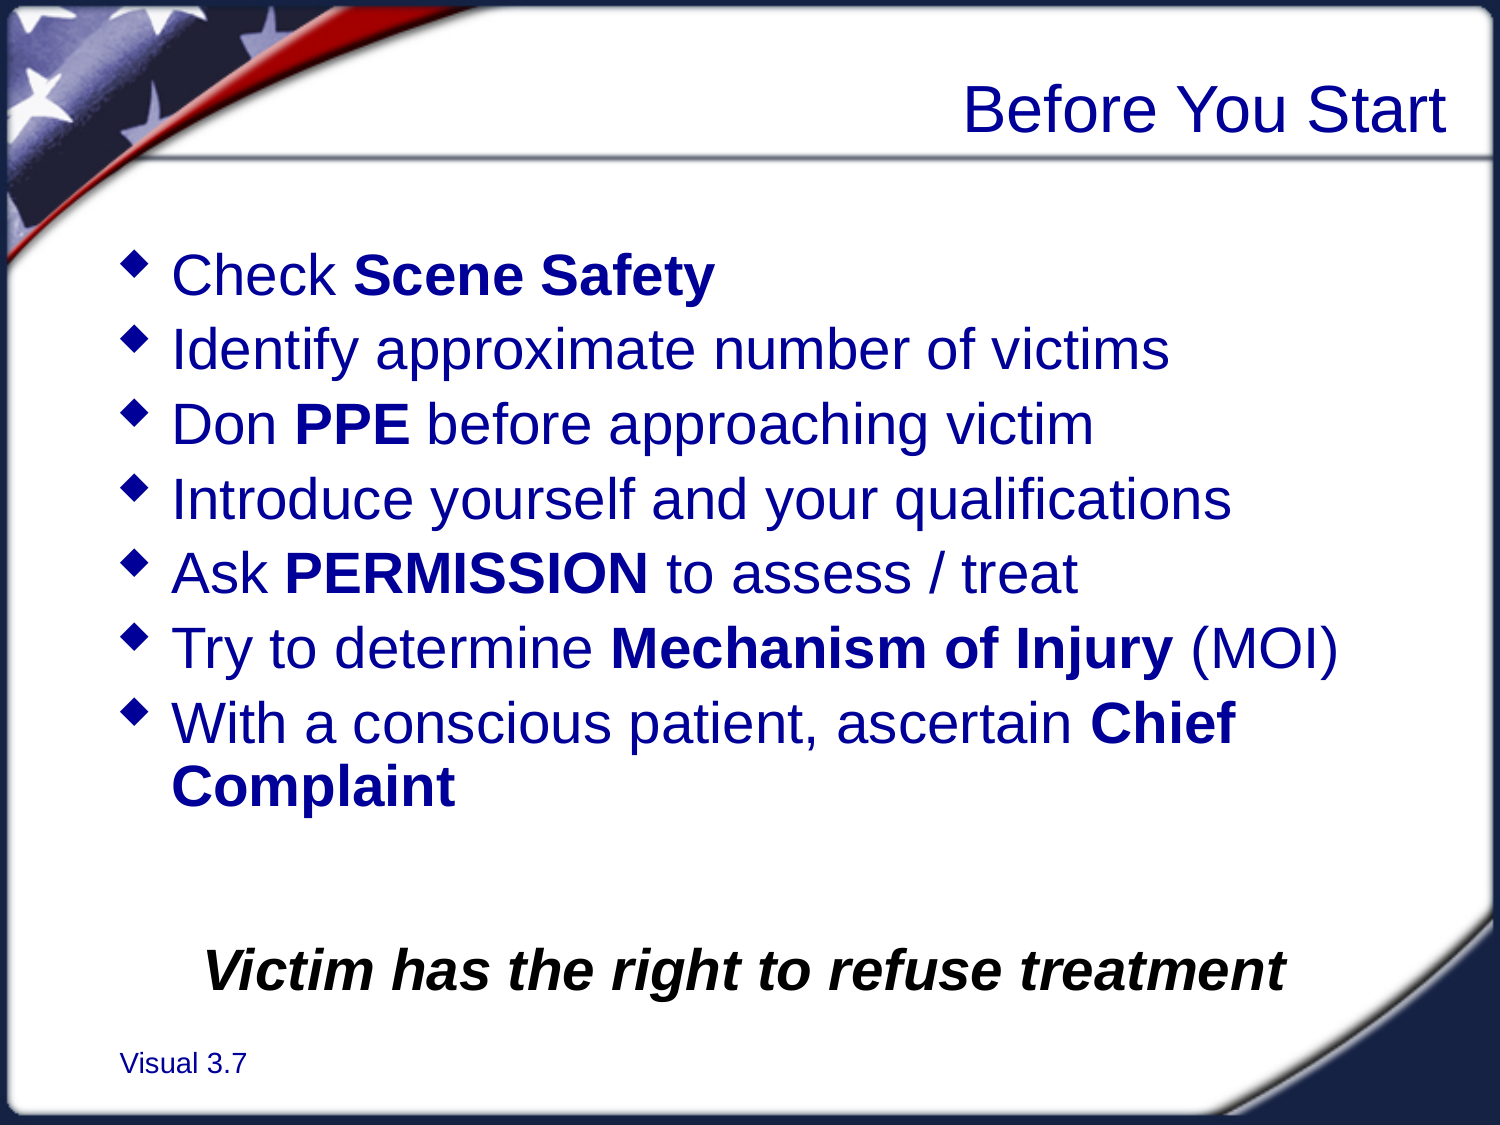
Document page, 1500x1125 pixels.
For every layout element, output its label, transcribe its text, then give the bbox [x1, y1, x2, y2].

text_box Victim has the right to refuse treatment [187, 924, 1313, 1010]
title Before You Start [187, 12, 1463, 200]
list Check Scene Safety Identify approximate number of victims Don PPE before approaching victim Introduce yourself and your qualifications Ask PERMISSION to assess / treat Try to determine Mechanism of Injury (MOI) With a conscious patient, ascertain Chief Complaint [99, 237, 1388, 900]
picture [0, 0, 1500, 1125]
